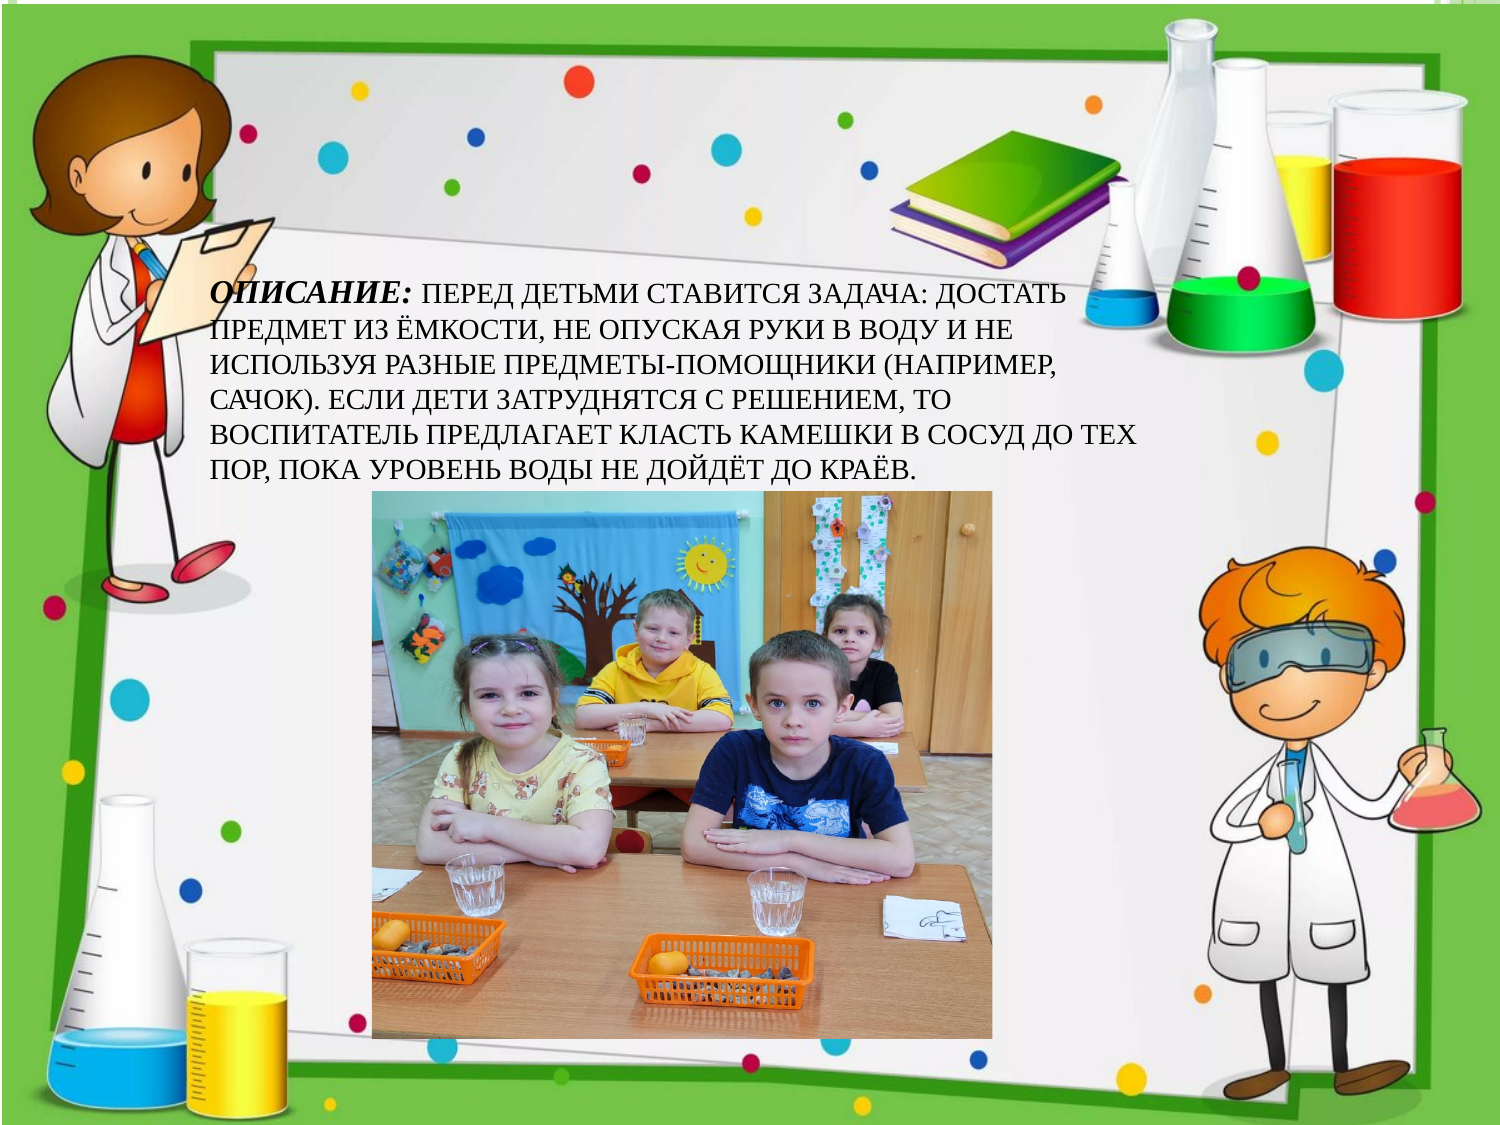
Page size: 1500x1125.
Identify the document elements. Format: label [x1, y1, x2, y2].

list [371, 491, 993, 1039]
picture [2, 3, 1500, 1125]
